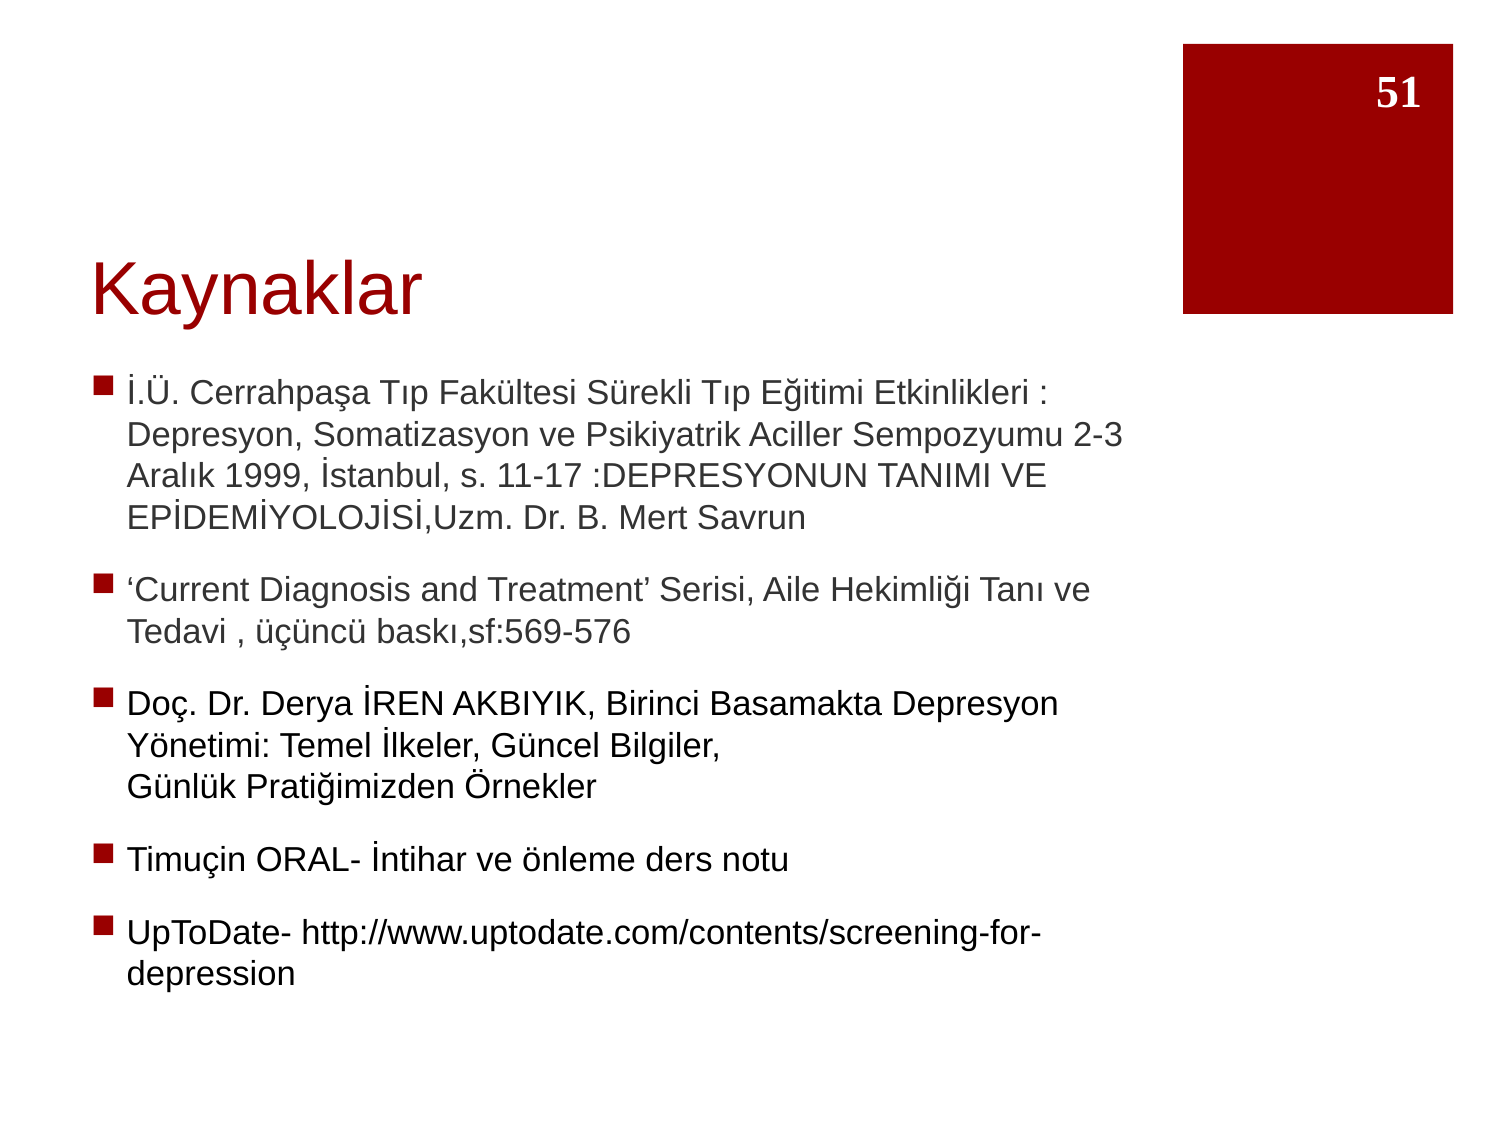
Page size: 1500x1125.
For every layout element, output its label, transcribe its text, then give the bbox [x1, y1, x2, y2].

title Kaynaklar [74, 149, 1143, 338]
slide_number 51 [1354, 59, 1438, 119]
list İ.Ü. Cerrahpaşa Tıp Fakültesi Sürekli Tıp Eğitimi Etkinlikleri : Depresyon, Somatizasyon ve Psikiyatrik Aciller Sempozyumu 2-3 Aralık 1999, İstanbul, s. 11-17 :DEPRESYONUN TANIMI VE EPİDEMİYOLOJİSİ,Uzm. Dr. B. Mert Savrun ‘Current Diagnosis and Treatment’ Serisi, Aile Hekimliği Tanı ve Tedavi , üçüncü baskı,sf:569-576 Doç. Dr. Derya İREN AKBIYIK, Birinci Basamakta Depresyon Yönetimi: Temel İlkeler, Güncel Bilgiler, Günlük Pratiğimizden Örnekler Timuçin ORAL- İntihar ve önleme ders notu UpToDate- http://www.uptodate.com/contents/screening-for-depression [74, 362, 1143, 1006]
